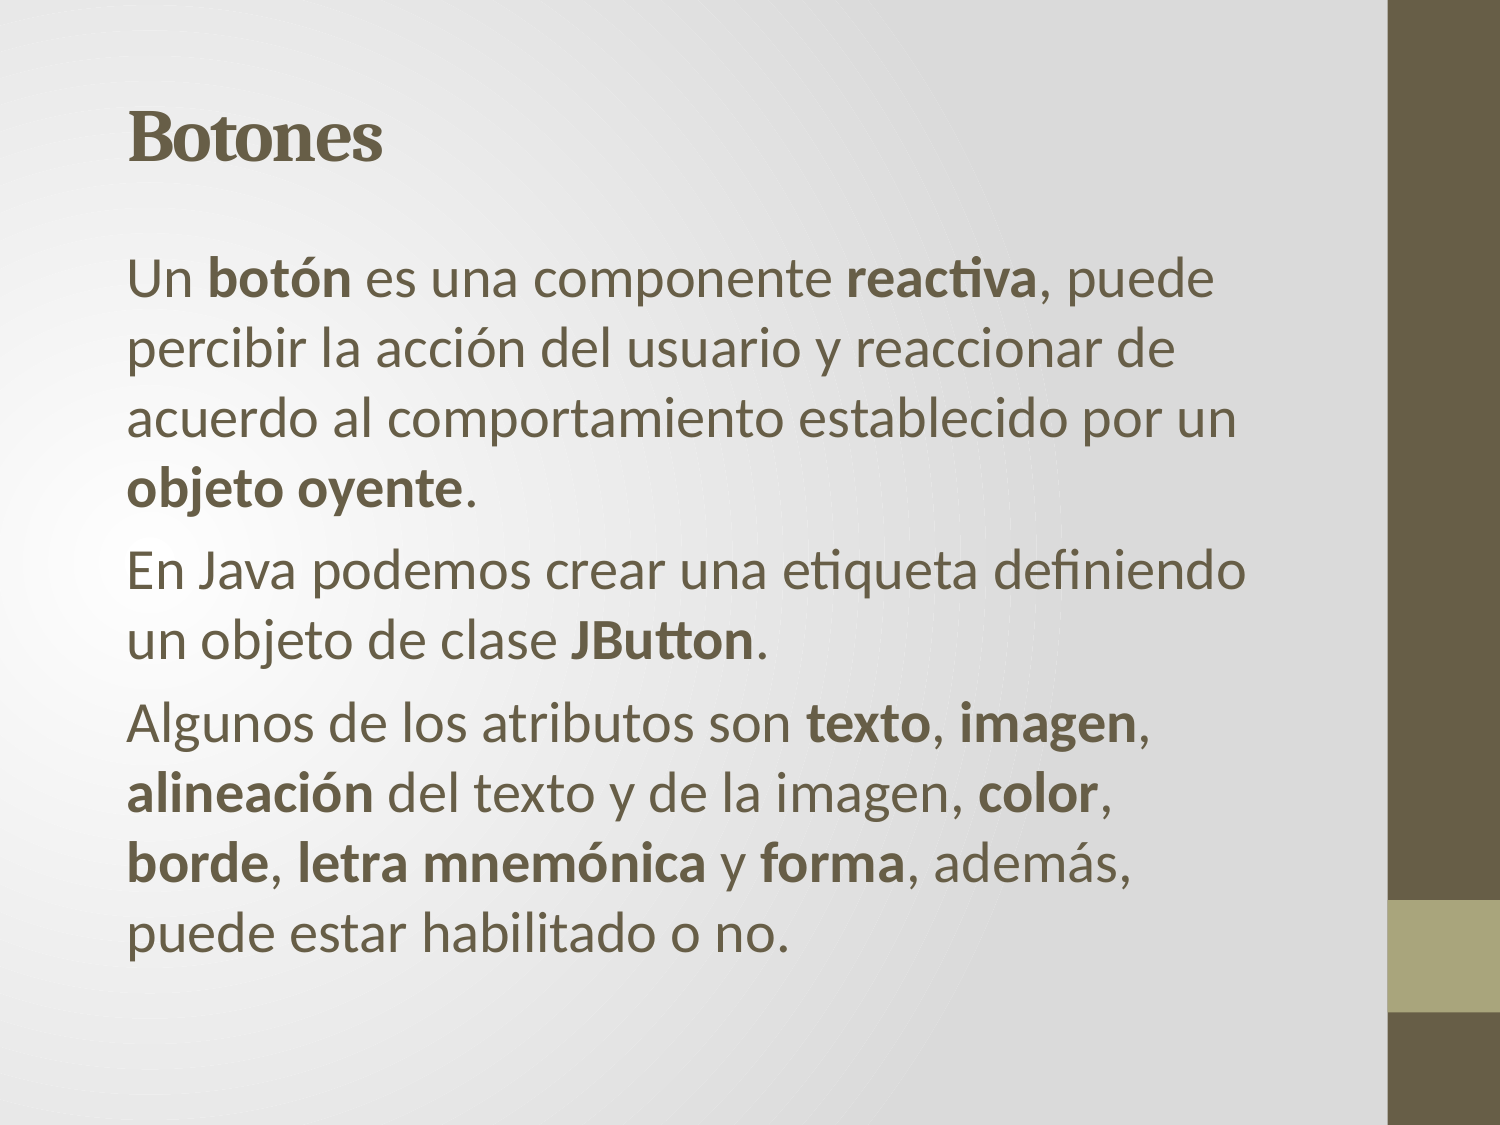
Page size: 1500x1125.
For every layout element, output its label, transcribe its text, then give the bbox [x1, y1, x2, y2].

text_box Un botón es una componente reactiva, puede percibir la acción del usuario y reaccionar de acuerdo al comportamiento establecido por un objeto oyente. En Java podemos crear una etiqueta definiendo un objeto de clase JButton. Algunos de los atributos son texto, imagen, alineación del texto y de la imagen, color, borde, letra mnemónica y forma, además, puede estar habilitado o no. [112, 231, 1294, 972]
title Botones [112, 0, 1388, 185]
